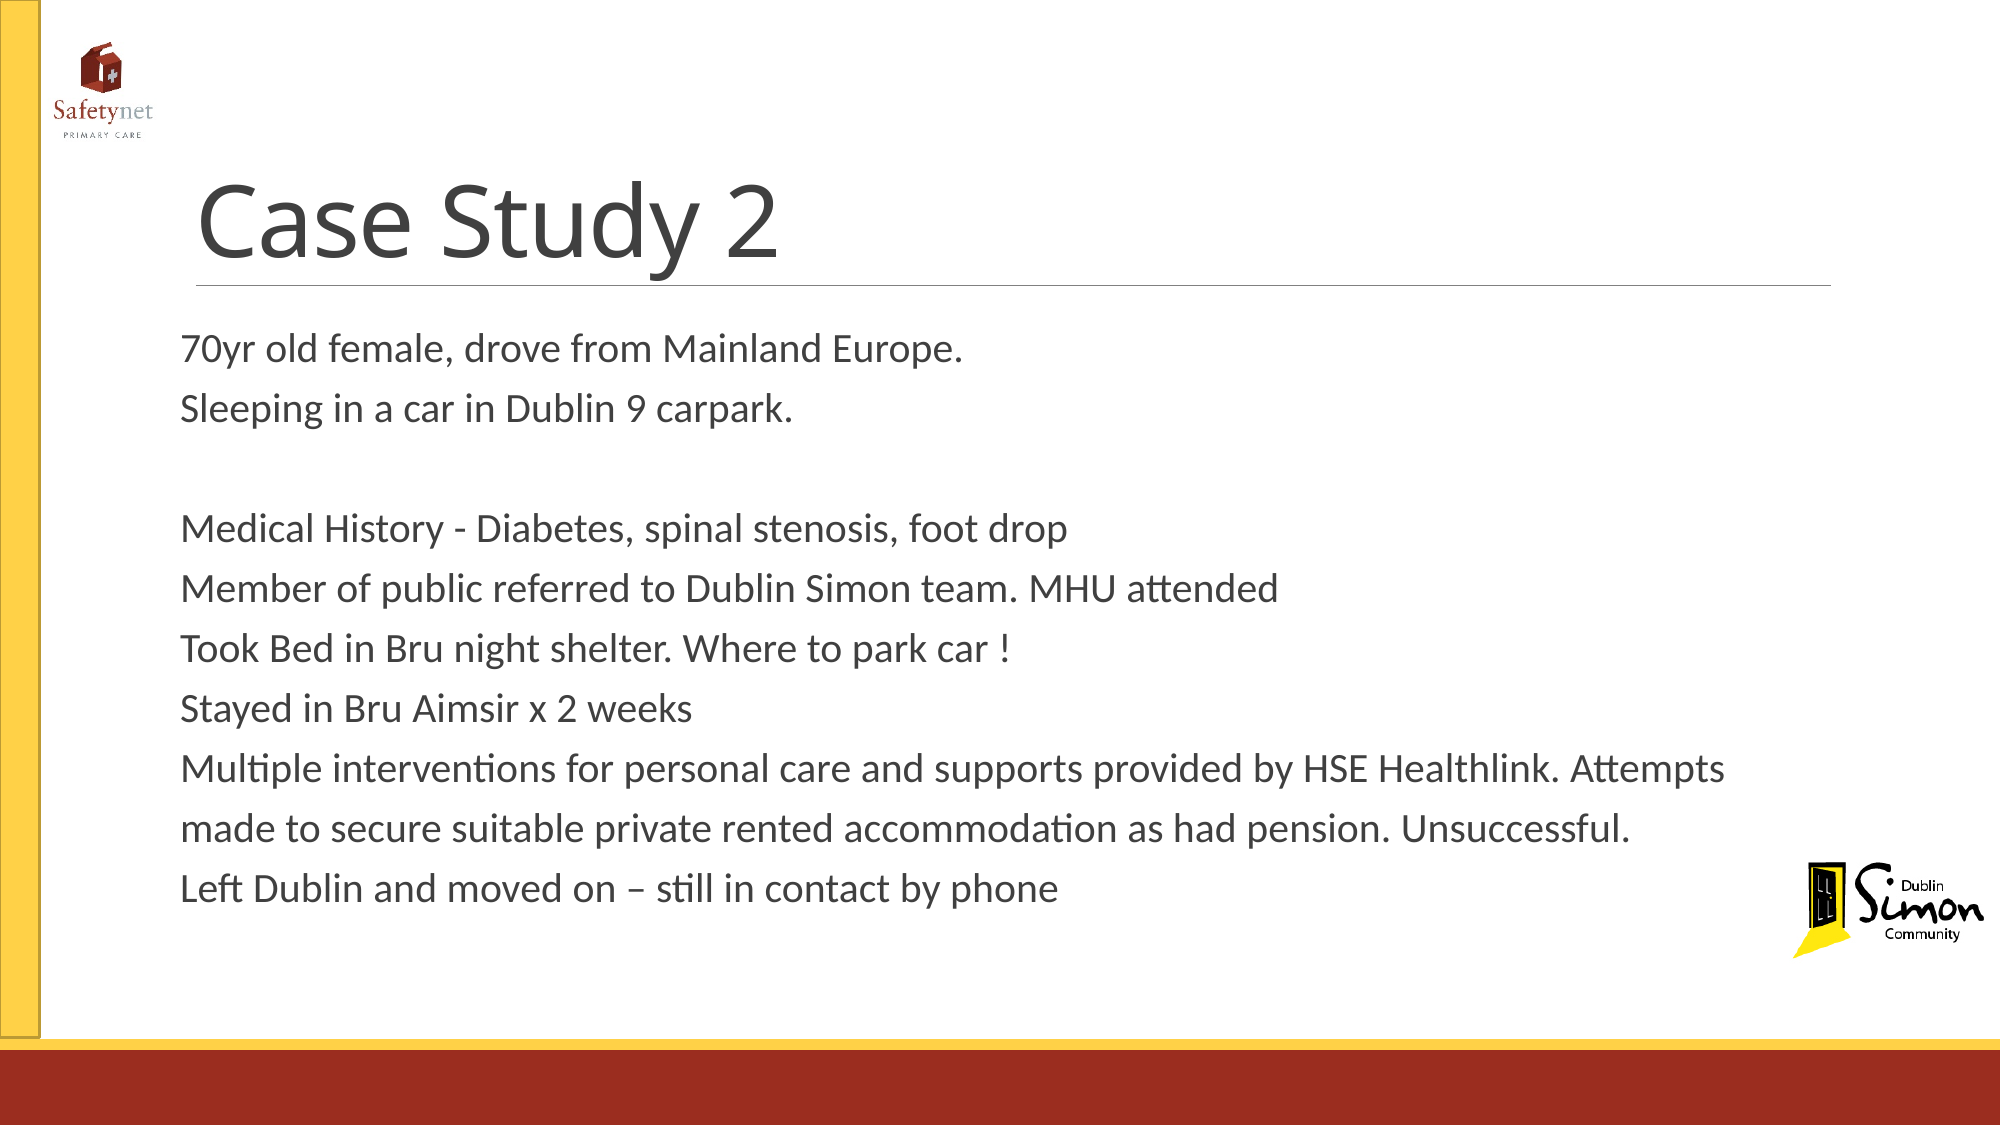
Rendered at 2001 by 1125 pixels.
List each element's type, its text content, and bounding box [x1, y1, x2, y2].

picture [41, 42, 180, 164]
title Case Study 2 [180, 47, 1830, 285]
list 70yr old female, drove from Mainland Europe. Sleeping in a car in Dublin 9 carpark. Medical History - Diabetes, spinal stenosis, foot drop Member of public referred to Dublin Simon team. MHU attended Took Bed in Bru night shelter. Where to park car ! Stayed in Bru Aimsir x 2 weeks Multiple interventions for personal care and supports provided by HSE Healthlink. Attempts made to secure suitable private rented accommodation as had pension. Unsuccessful. Left Dublin and moved on – still in contact by phone [180, 302, 1830, 963]
picture [1782, 862, 1984, 1012]
